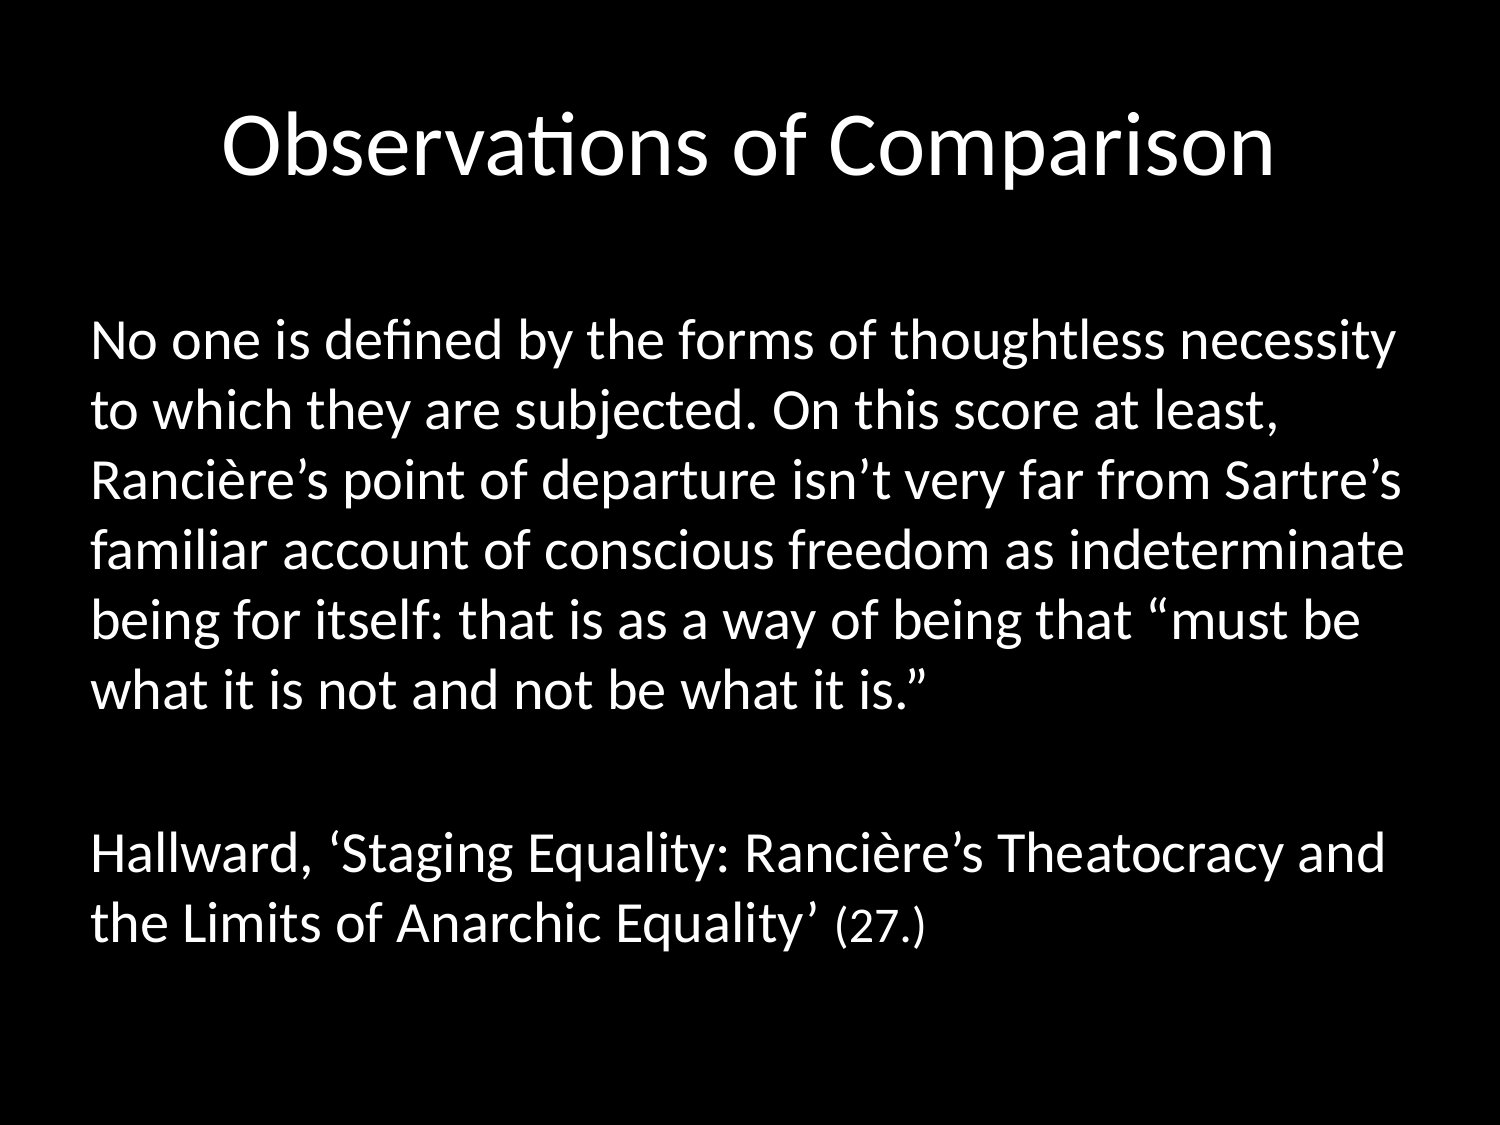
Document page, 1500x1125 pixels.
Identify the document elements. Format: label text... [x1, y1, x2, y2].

title Observations of Comparison [75, 45, 1425, 202]
list No one is defined by the forms of thoughtless necessity to which they are subjected. On this score at least, Rancière’s point of departure isn’t very far from Sartre’s familiar account of conscious freedom as indeterminate being for itself: that is as a way of being that “must be what it is not and not be what it is.” Hallward, ‘Staging Equality: Rancière’s Theatocracy and the Limits of Anarchic Equality’ (27.) [75, 202, 1454, 1040]
